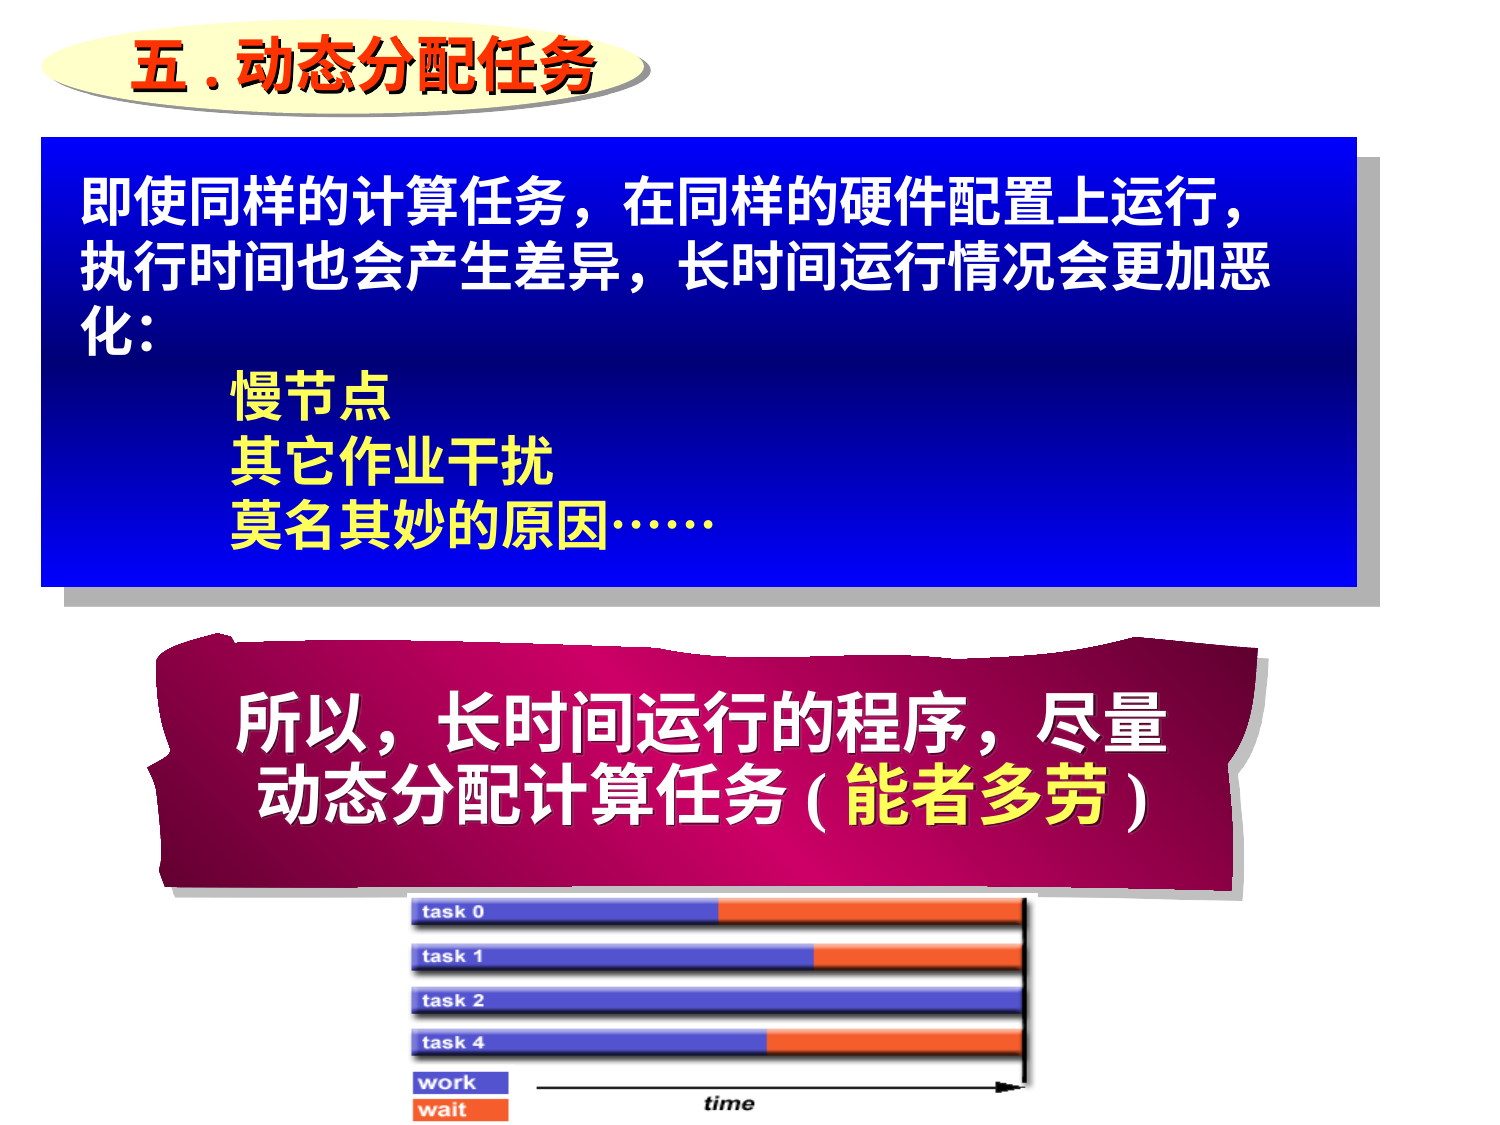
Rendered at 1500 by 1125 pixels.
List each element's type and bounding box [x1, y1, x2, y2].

text_box [40, 136, 1358, 587]
text_box [41, 18, 645, 114]
text_box [147, 633, 1259, 906]
picture [407, 892, 1038, 1125]
